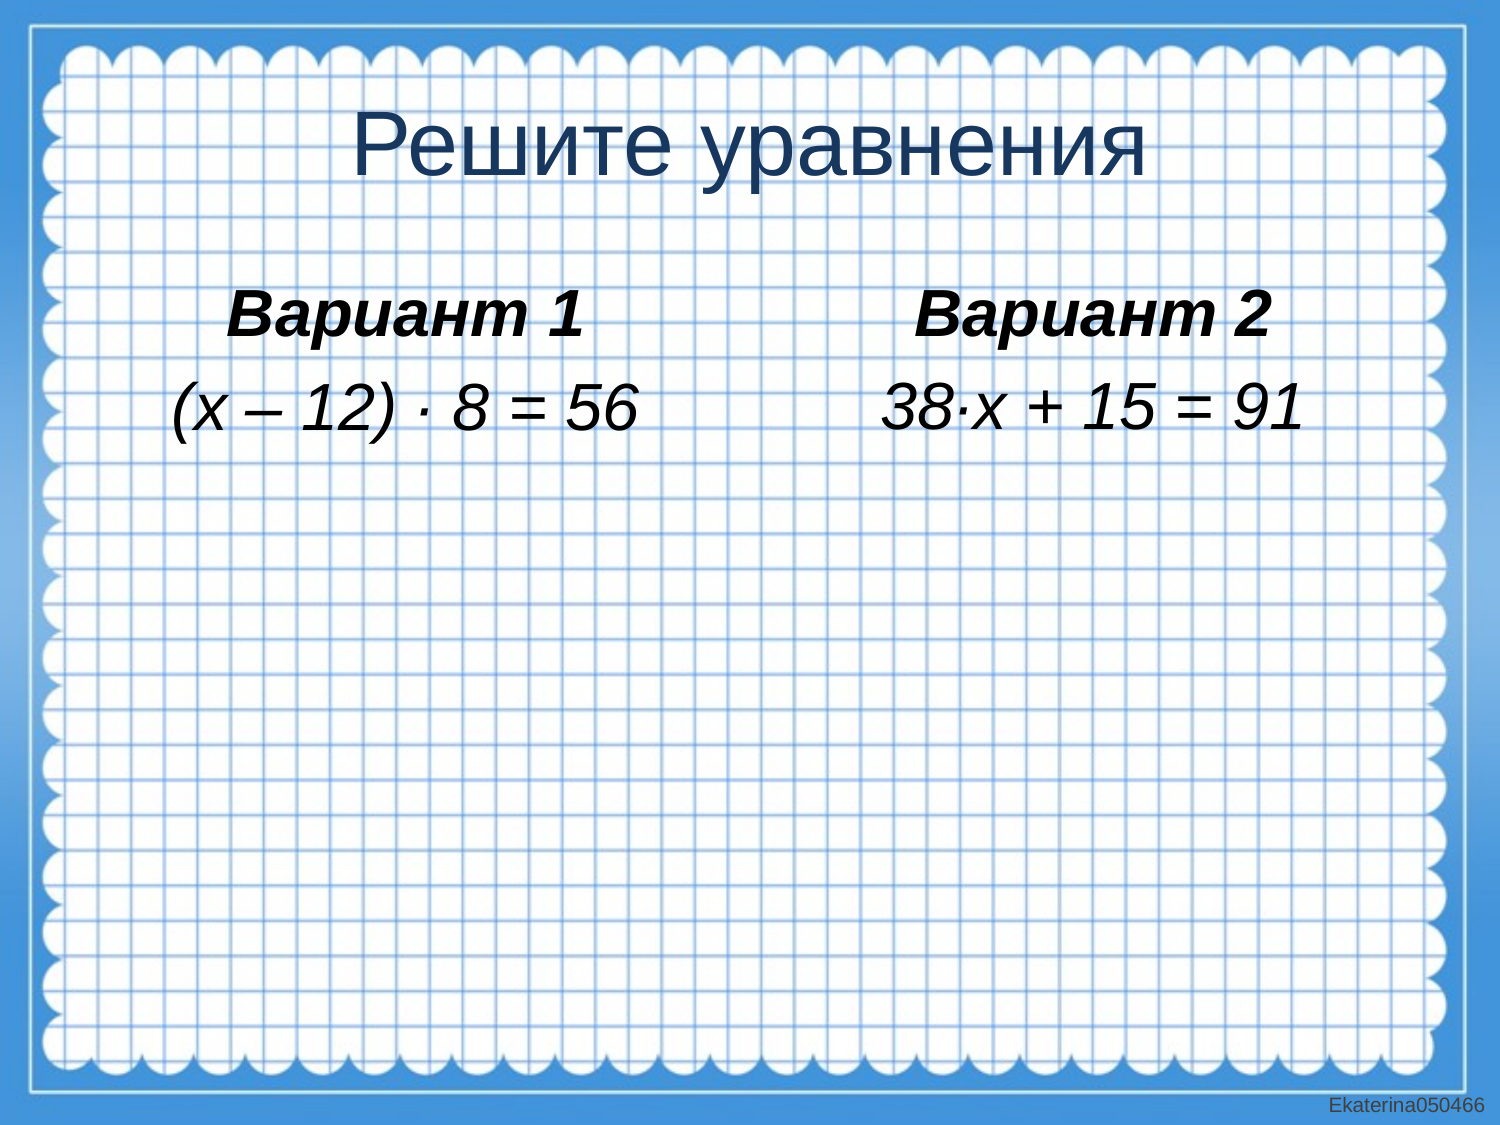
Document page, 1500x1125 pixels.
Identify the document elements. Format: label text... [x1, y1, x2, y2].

picture [0, 0, 1500, 1125]
list Вариант 1 (х – 12) ∙ 8 = 56 [75, 262, 738, 1005]
list Вариант 2 38∙х + 15 = 91 [762, 262, 1425, 1005]
title Решите уравнения [75, 45, 1425, 233]
